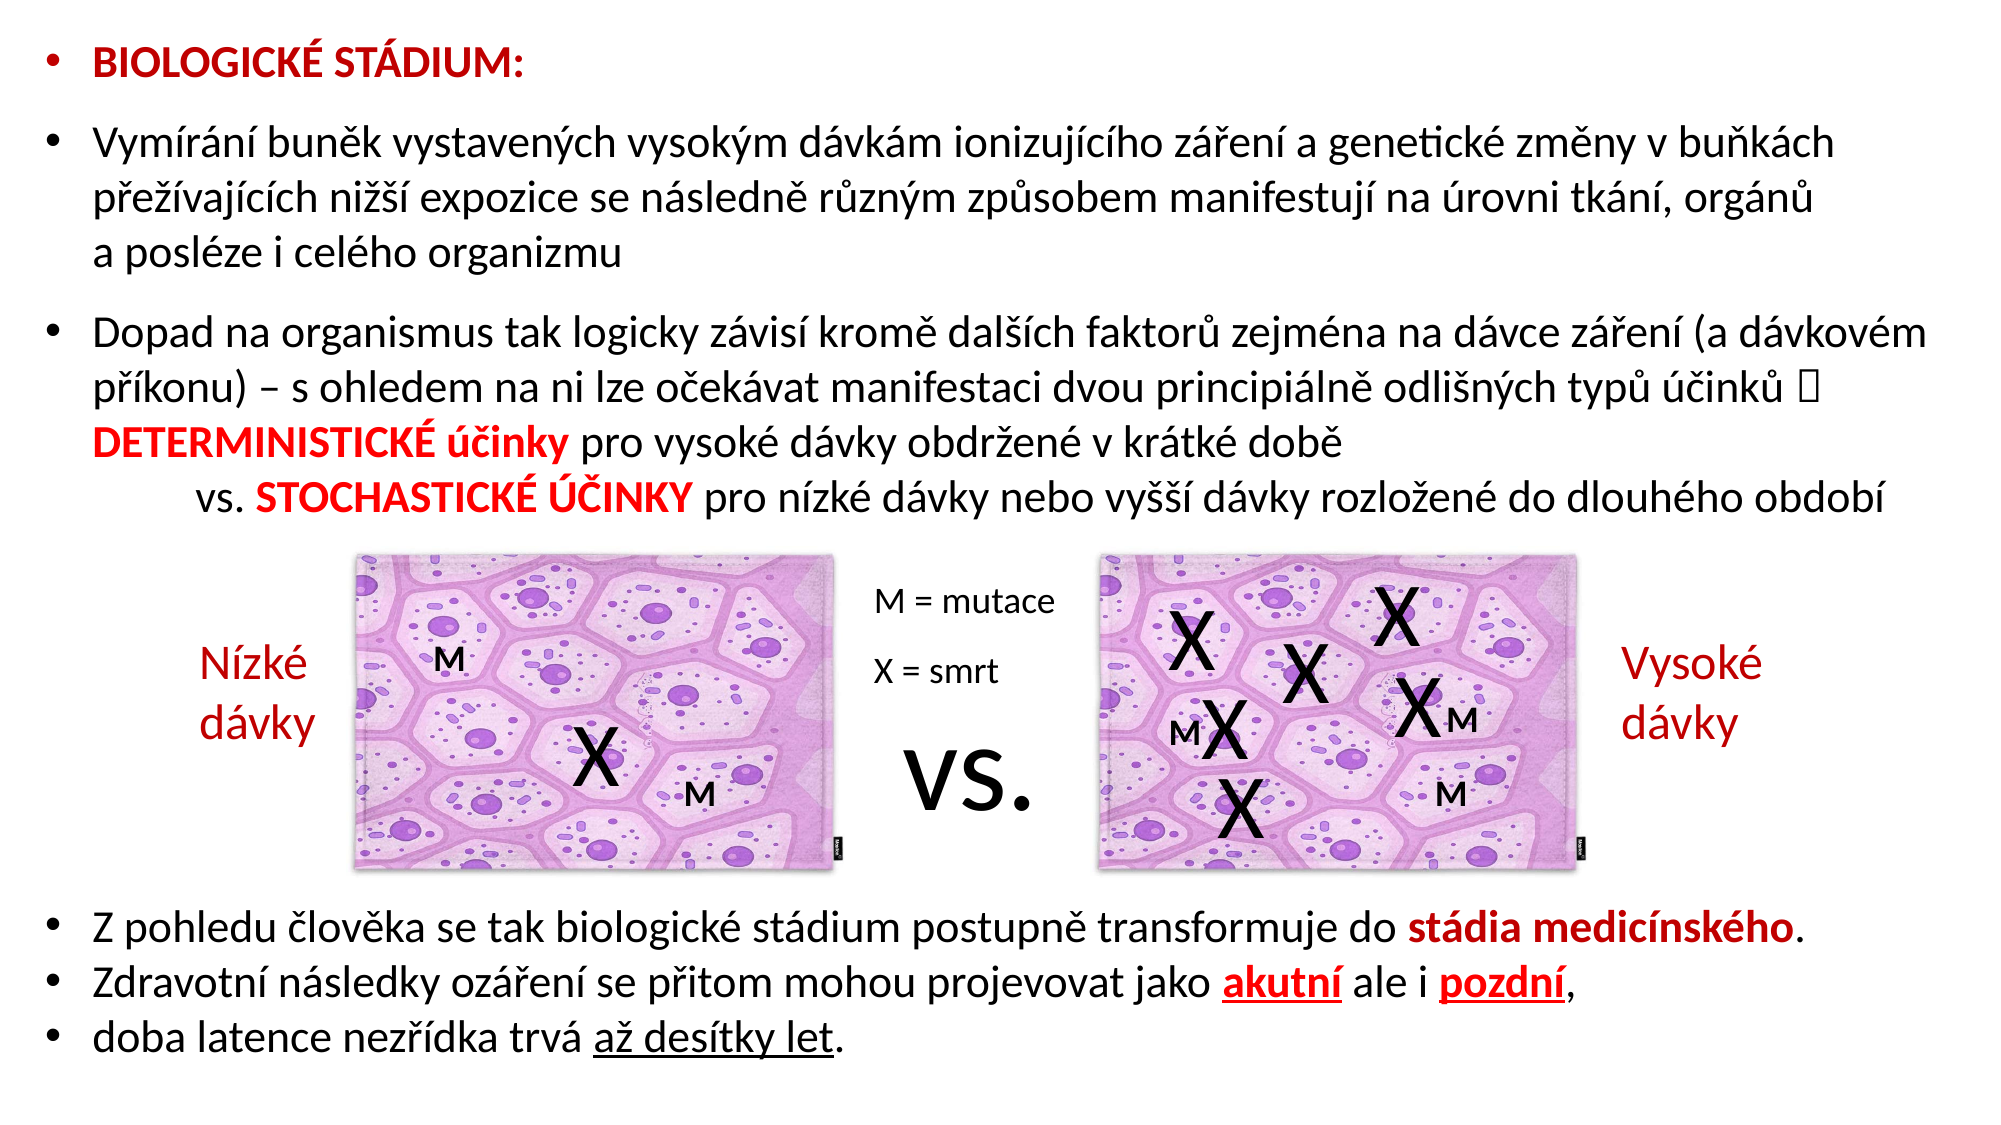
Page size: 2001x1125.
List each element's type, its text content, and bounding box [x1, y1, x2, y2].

text_box BIOLOGICKÉ STÁDIUM: Vymírání buněk vystavených vysokým dávkám ionizujícího záření a genetické změny v buňkách přežívajících nižší expozice se následně různým způsobem manifestují na úrovni tkání, orgánů a posléze i celého organizmu Dopad na organismus tak logicky závisí kromě dalších faktorů zejména na dávce záření (a dávkovém příkonu) – s ohledem na ni lze očekávat manifestaci dvou principiálně odlišných typů účinků  DETERMINISTICKÉ účinky pro vysoké dávky obdržené v krátké době vs. STOCHASTICKÉ ÚČINKY pro nízké dávky nebo vyšší dávky rozložené do dlouhého období Z pohledu člověka se tak biologické stádium postupně transformuje do stádia medicínského. Zdravotní následky ozáření se přitom mohou projevovat jako akutní ale i pozdní, doba latence nezřídka trvá až desítky let. [30, 24, 1960, 1125]
picture [1090, 546, 1588, 878]
text_box Nízké dávky [184, 622, 332, 758]
text_box M = mutace X = smrt [859, 569, 1071, 699]
text_box Vysoké dávky [1606, 622, 1779, 758]
picture [346, 546, 845, 878]
text_box vs. [887, 699, 1054, 843]
